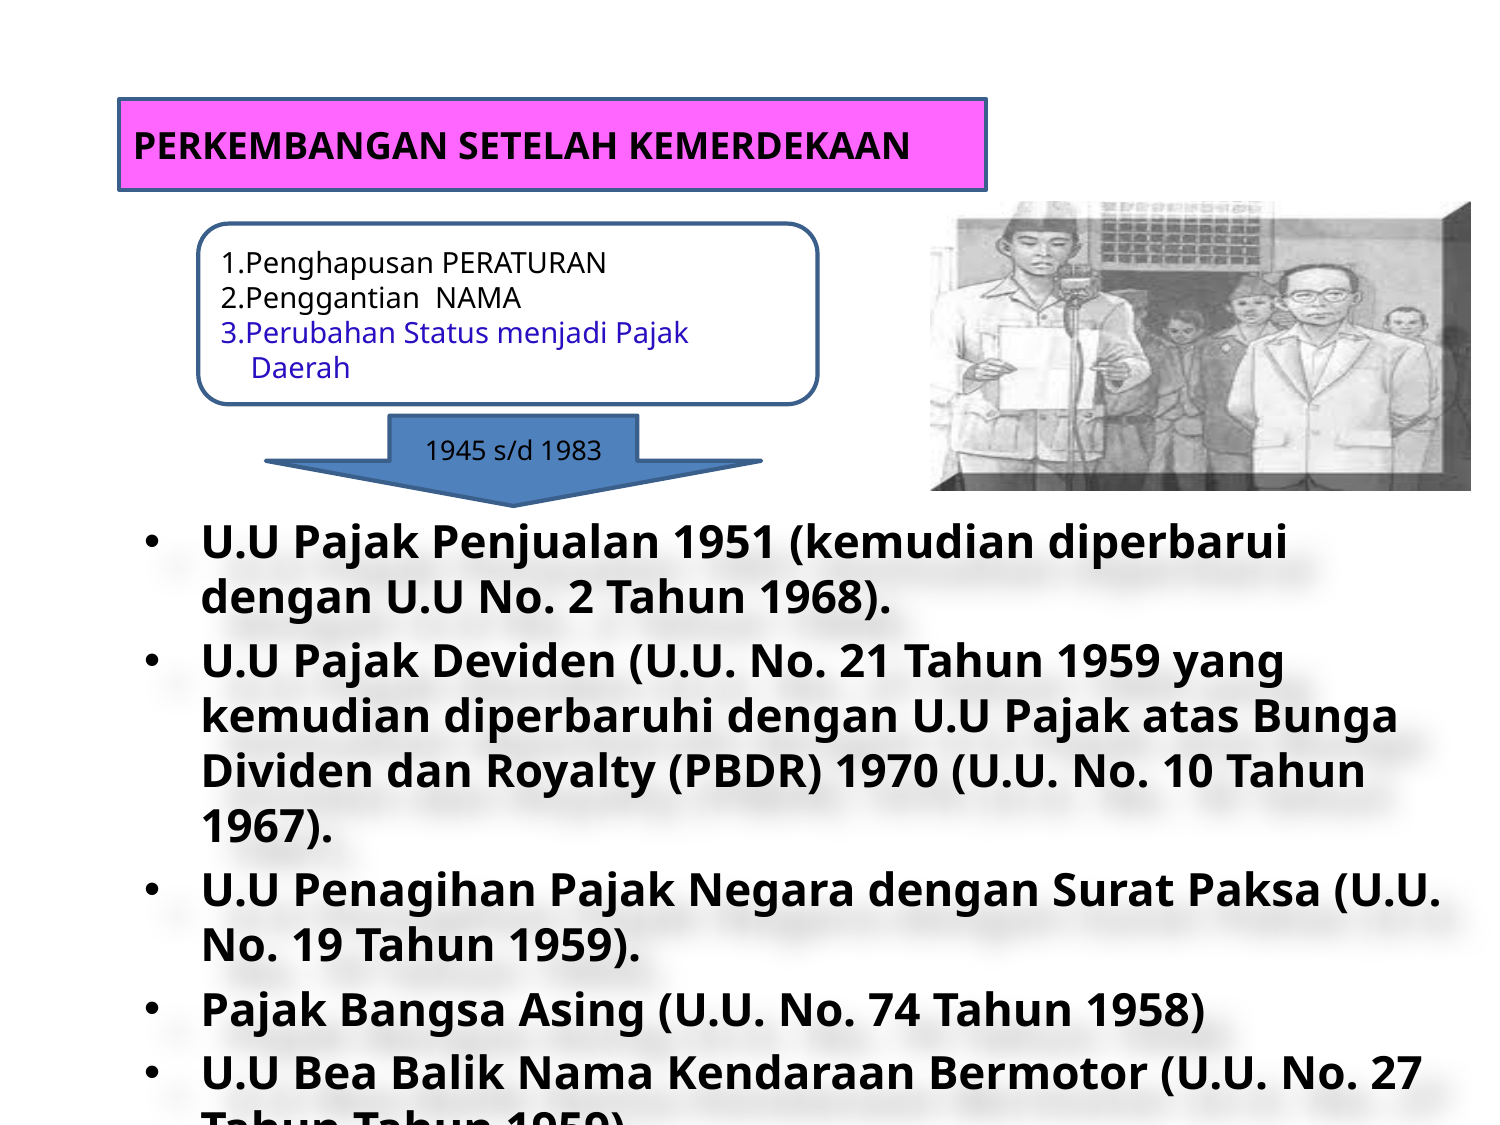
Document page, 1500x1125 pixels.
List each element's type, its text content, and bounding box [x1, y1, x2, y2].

text_box 1945 s/d 1983 [263, 413, 764, 509]
text_box 1.Penghapusan PERATURAN 2.Penggantian NAMA 3.Perubahan Status menjadi Pajak Daerah [196, 221, 820, 407]
picture [929, 200, 1471, 491]
text_box PERKEMBANGAN SETELAH KEMERDEKAAN [117, 97, 988, 192]
list U.U Pajak Penjualan 1951 (kemudian diperbarui dengan U.U No. 2 Tahun 1968). U.U Pajak Deviden (U.U. No. 21 Tahun 1959 yang kemudian diperbaruhi dengan U.U Pajak atas Bunga Dividen dan Royalty (PBDR) 1970 (U.U. No. 10 Tahun 1967). U.U Penagihan Pajak Negara dengan Surat Paksa (U.U. No. 19 Tahun 1959). Pajak Bangsa Asing (U.U. No. 74 Tahun 1958) U.U Bea Balik Nama Kendaraan Bermotor (U.U. No. 27 Tahun Tahun 1959). U.U No. 8 Tahun 1967 tentang Tata Cara Pemungutan PPd. PKk dan PPs atau Tata Cara MPS-MPO [130, 506, 1471, 1026]
